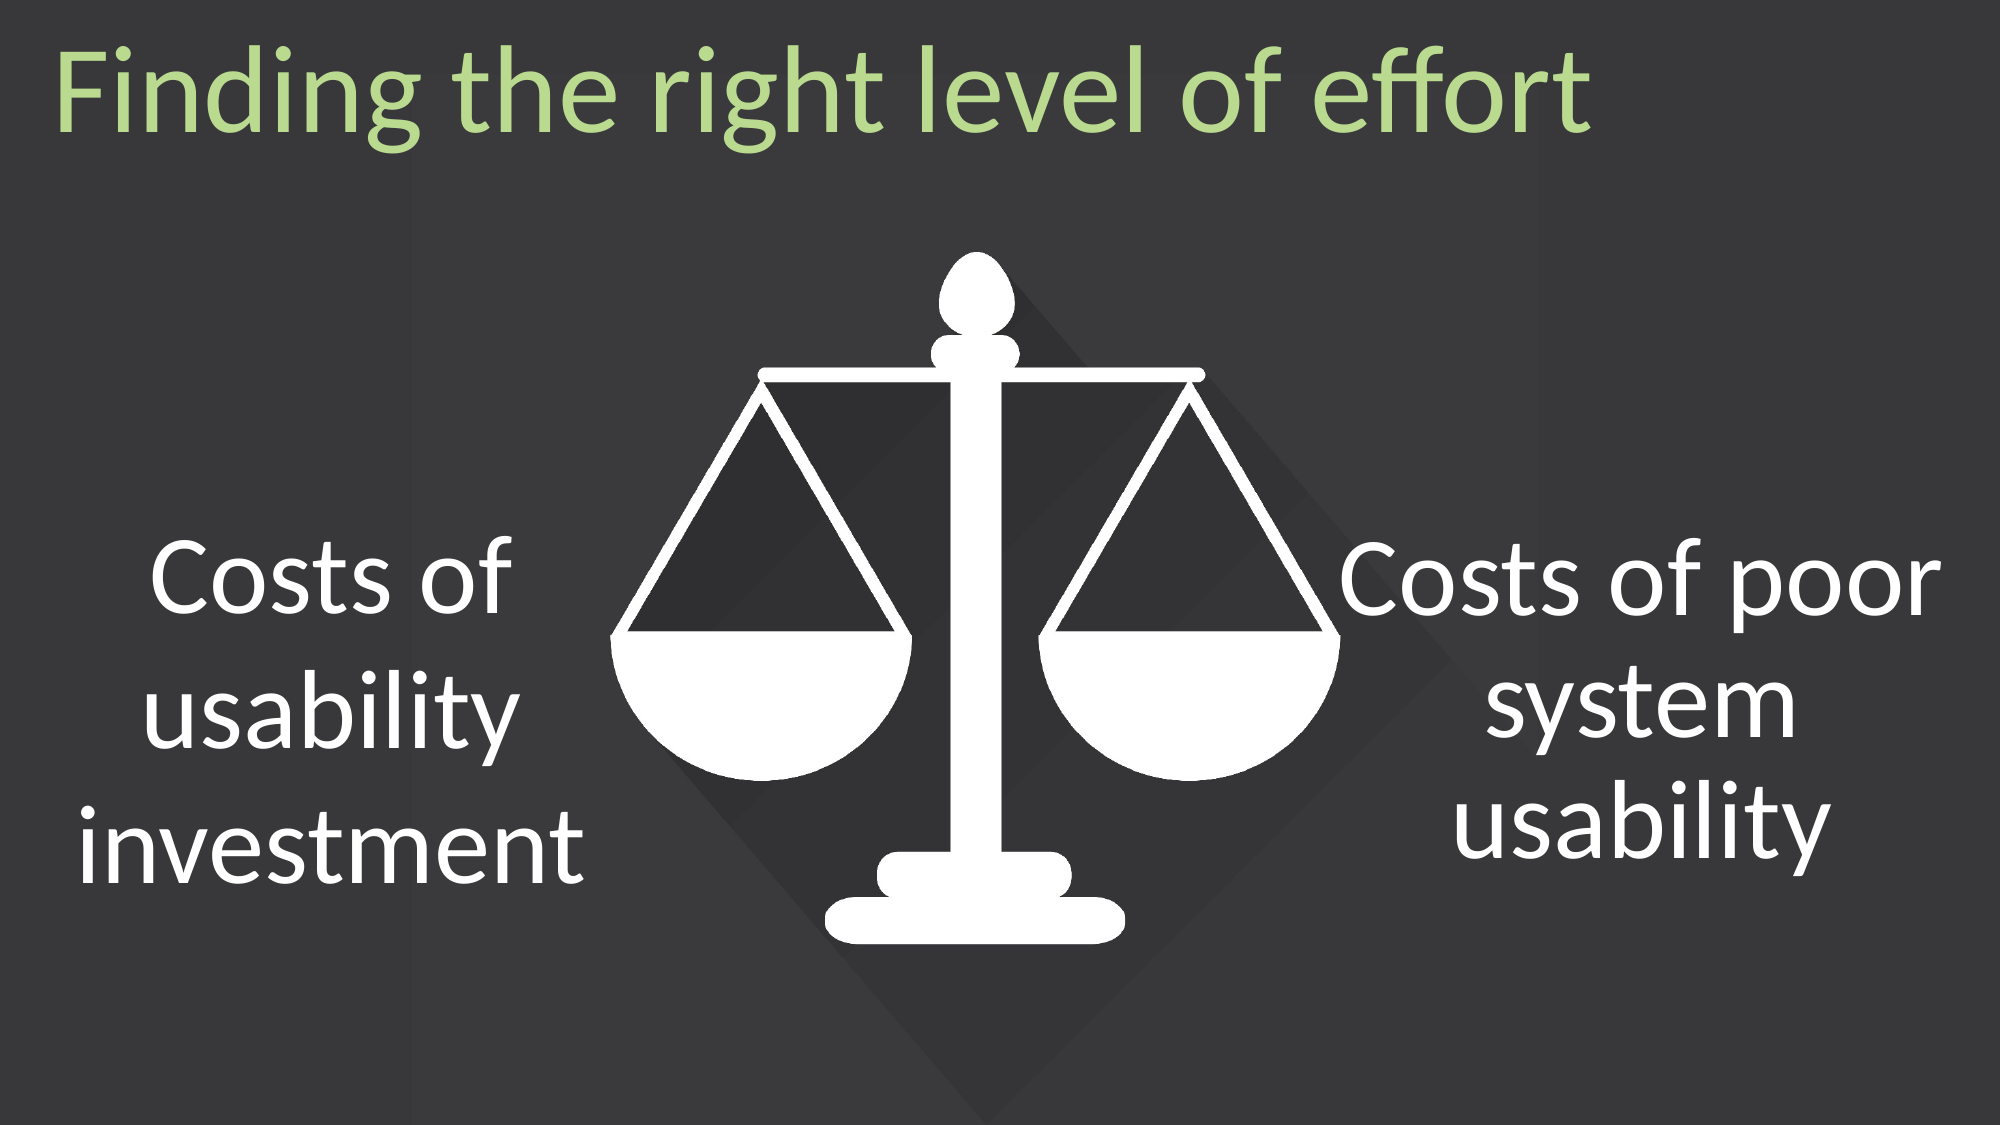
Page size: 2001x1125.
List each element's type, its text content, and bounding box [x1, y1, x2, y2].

picture [412, 74, 1538, 1125]
list Costs of poor system usability [1538, 511, 1988, 1125]
text_box Finding the right level of effort [37, 0, 1763, 165]
text_box Costs of usability investment [0, 493, 412, 914]
